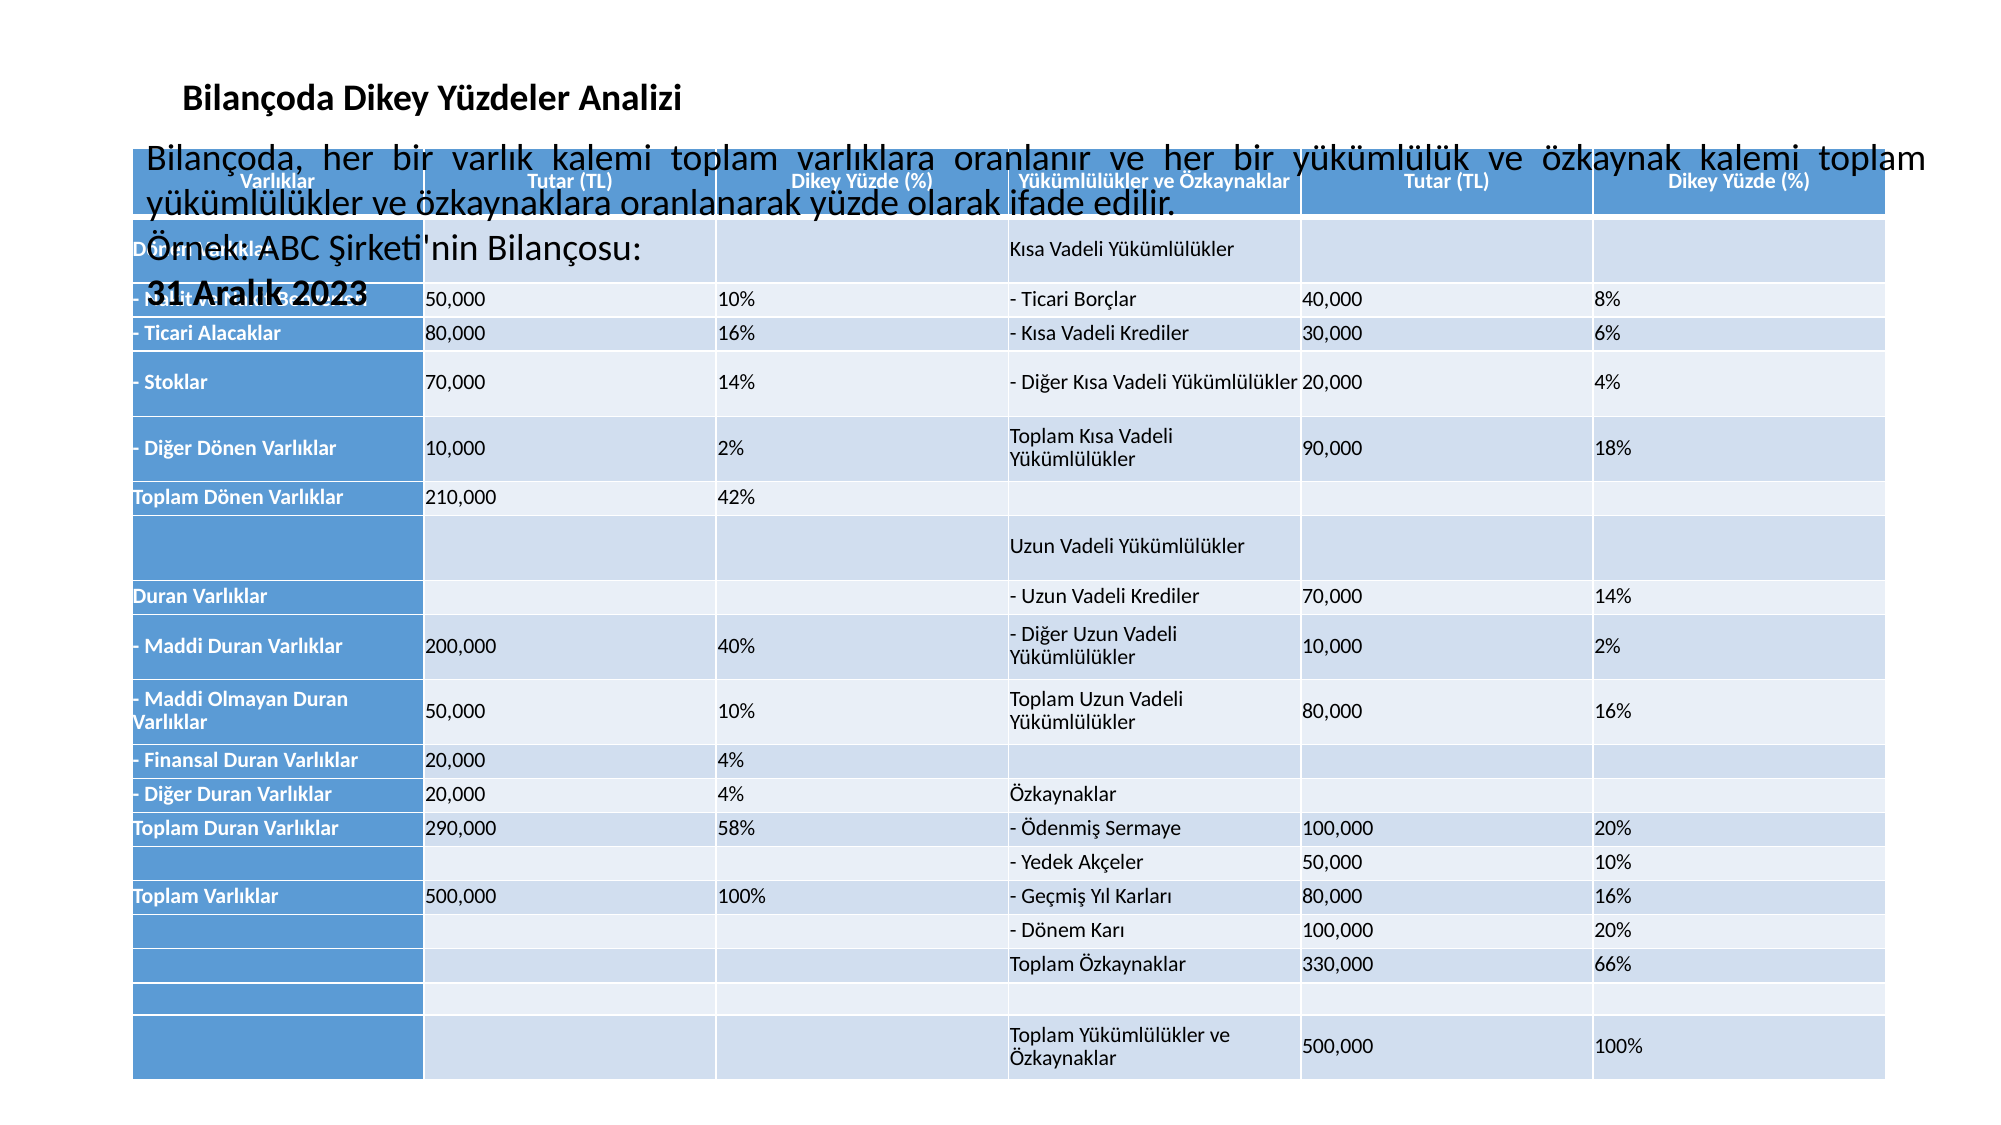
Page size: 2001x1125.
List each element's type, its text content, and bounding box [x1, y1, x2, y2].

table_cell Özkaynaklar [1009, 779, 1300, 812]
table_cell - Dönem Karı [1009, 915, 1300, 948]
table_cell 90,000 [1302, 417, 1592, 481]
table_cell - Maddi Olmayan Duran Varlıklar [133, 680, 423, 744]
table_cell 80,000 [1302, 881, 1592, 914]
table_cell [1009, 984, 1300, 1014]
table_cell Toplam Dönen Varlıklar [133, 482, 423, 515]
table_cell [425, 984, 715, 1014]
table_cell - Maddi Duran Varlıklar [133, 615, 423, 679]
table_cell [133, 949, 423, 982]
table_cell - Uzun Vadeli Krediler [1009, 581, 1300, 614]
table_cell 10,000 [1302, 615, 1592, 679]
table_cell [717, 581, 1008, 614]
table_cell - Finansal Duran Varlıklar [133, 745, 423, 778]
table_cell Toplam Kısa Vadeli Yükümlülükler [1009, 417, 1300, 481]
table_cell 4% [717, 779, 1008, 812]
table_cell [717, 915, 1008, 948]
table_cell 20,000 [425, 779, 715, 812]
table_cell 18% [1594, 417, 1885, 481]
table_cell 16% [717, 321, 1008, 350]
table_cell [1594, 482, 1885, 515]
table_cell Toplam Duran Varlıklar [133, 813, 423, 846]
table_cell 100,000 [1302, 915, 1592, 948]
table_cell 14% [717, 352, 1008, 416]
table_cell 50,000 [425, 680, 715, 744]
table_cell 100,000 [1302, 813, 1592, 846]
table_cell [425, 581, 715, 614]
table_cell 6% [1594, 321, 1885, 350]
table_cell Duran Varlıklar [133, 581, 423, 614]
table_cell [717, 847, 1008, 880]
table_cell [1302, 779, 1592, 812]
table_cell 50,000 [1302, 847, 1592, 880]
table_cell 70,000 [1302, 581, 1592, 614]
table_cell - Ödenmiş Sermaye [1009, 813, 1300, 846]
table_cell - Diğer Uzun Vadeli Yükümlülükler [1009, 615, 1300, 679]
table_cell [1302, 984, 1592, 1014]
table_cell 210,000 [425, 482, 715, 515]
table_cell 30,000 [1302, 321, 1592, 350]
table_cell [425, 516, 715, 580]
table_cell 2% [717, 417, 1008, 481]
table_cell 10,000 [425, 417, 715, 481]
table_cell 20,000 [1302, 352, 1592, 416]
table_cell 10% [1594, 847, 1885, 880]
table_cell 20,000 [425, 745, 715, 778]
table_cell Uzun Vadeli Yükümlülükler [1009, 516, 1300, 580]
table_cell [1302, 745, 1592, 778]
table_cell [1302, 482, 1592, 515]
table_cell Toplam Özkaynaklar [1009, 949, 1300, 982]
table_cell 70,000 [425, 352, 715, 416]
table_cell [425, 1016, 715, 1079]
table_cell 4% [717, 745, 1008, 778]
table_cell [717, 984, 1008, 1014]
table_cell [133, 984, 423, 1014]
table_cell 66% [1594, 949, 1885, 982]
table_cell 330,000 [1302, 949, 1592, 982]
table_cell [1594, 984, 1885, 1014]
table_cell [1302, 516, 1592, 580]
table_cell [1594, 779, 1885, 812]
table_cell 58% [717, 813, 1008, 846]
table_cell [133, 847, 423, 880]
table_cell - Ticari Alacaklar [133, 321, 423, 350]
table_cell 16% [1594, 881, 1885, 914]
table_cell 100% [717, 881, 1008, 914]
table_cell [133, 1016, 423, 1079]
table_cell 14% [1594, 581, 1885, 614]
table_cell 20% [1594, 915, 1885, 948]
table_cell [425, 847, 715, 880]
table_cell 4% [1594, 352, 1885, 416]
table_cell 20% [1594, 813, 1885, 846]
table_cell [425, 949, 715, 982]
table_cell [425, 915, 715, 948]
table_cell 80,000 [425, 321, 715, 350]
table_cell 2% [1594, 615, 1885, 679]
table_cell 500,000 [425, 881, 715, 914]
table_cell 80,000 [1302, 680, 1592, 744]
text_box Bilançoda Dikey Yüzdeler Analizi [167, 65, 698, 126]
table_cell [1009, 482, 1300, 515]
text_box Bilançoda, her bir varlık kalemi toplam varlıklara oranlanır ve her bir yükümlülük ve özkaynak kalemi toplam yükümlülükler ve özkaynaklara oranlanarak yüzde olarak ifade edilir. Örnek: ABC Şirketi'nin Bilançosu: 31 Aralık 2023 [131, 125, 1944, 321]
table_cell [1594, 745, 1885, 778]
table_cell 16% [1594, 680, 1885, 744]
table_cell - Diğer Dönen Varlıklar [133, 417, 423, 481]
table_cell Toplam Yükümlülükler ve Özkaynaklar [1009, 1016, 1300, 1079]
table_cell [717, 1016, 1008, 1079]
table_cell 10% [717, 680, 1008, 744]
table_cell 40% [717, 615, 1008, 679]
table_cell 42% [717, 482, 1008, 515]
table_cell [717, 516, 1008, 580]
table_cell - Diğer Duran Varlıklar [133, 779, 423, 812]
table_cell [133, 516, 423, 580]
table_cell - Diğer Kısa Vadeli Yükümlülükler [1009, 352, 1300, 416]
table_cell - Kısa Vadeli Krediler [1009, 321, 1300, 350]
table_cell [717, 949, 1008, 982]
table_cell 290,000 [425, 813, 715, 846]
table_cell - Yedek Akçeler [1009, 847, 1300, 880]
table_cell - Geçmiş Yıl Karları [1009, 881, 1300, 914]
table_cell - Stoklar [133, 352, 423, 416]
table_cell Toplam Uzun Vadeli Yükümlülükler [1009, 680, 1300, 744]
table_cell 100% [1594, 1016, 1885, 1079]
table_cell Toplam Varlıklar [133, 881, 423, 914]
table_cell [1594, 516, 1885, 580]
table_cell [133, 915, 423, 948]
table_cell 500,000 [1302, 1016, 1592, 1079]
table_cell 200,000 [425, 615, 715, 679]
table_cell [1009, 745, 1300, 778]
